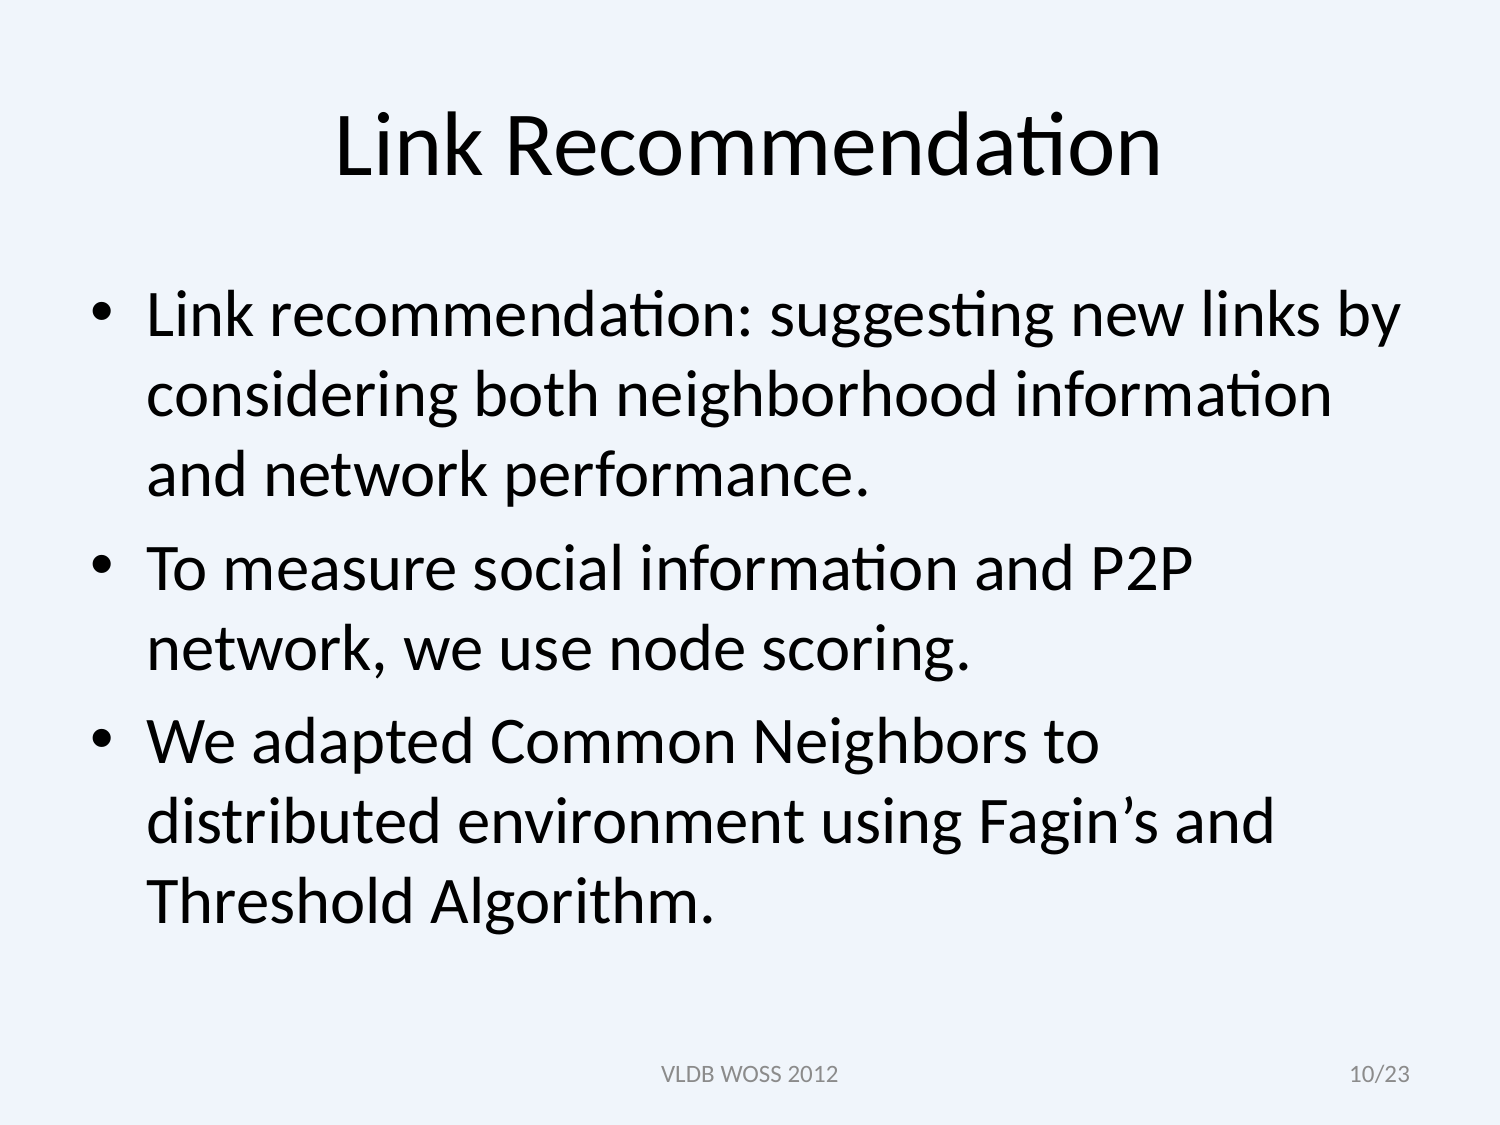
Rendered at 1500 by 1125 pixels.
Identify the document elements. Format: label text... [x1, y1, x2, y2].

slide_number 10/23 [1074, 1042, 1425, 1103]
title Link Recommendation [75, 45, 1425, 233]
list Link recommendation: suggesting new links by considering both neighborhood information and network performance. To measure social information and P2P network, we use node scoring. We adapted Common Neighbors to distributed environment using Fagin’s and Threshold Algorithm. [75, 262, 1425, 1005]
footer VLDB WOSS 2012 [512, 1042, 988, 1103]
